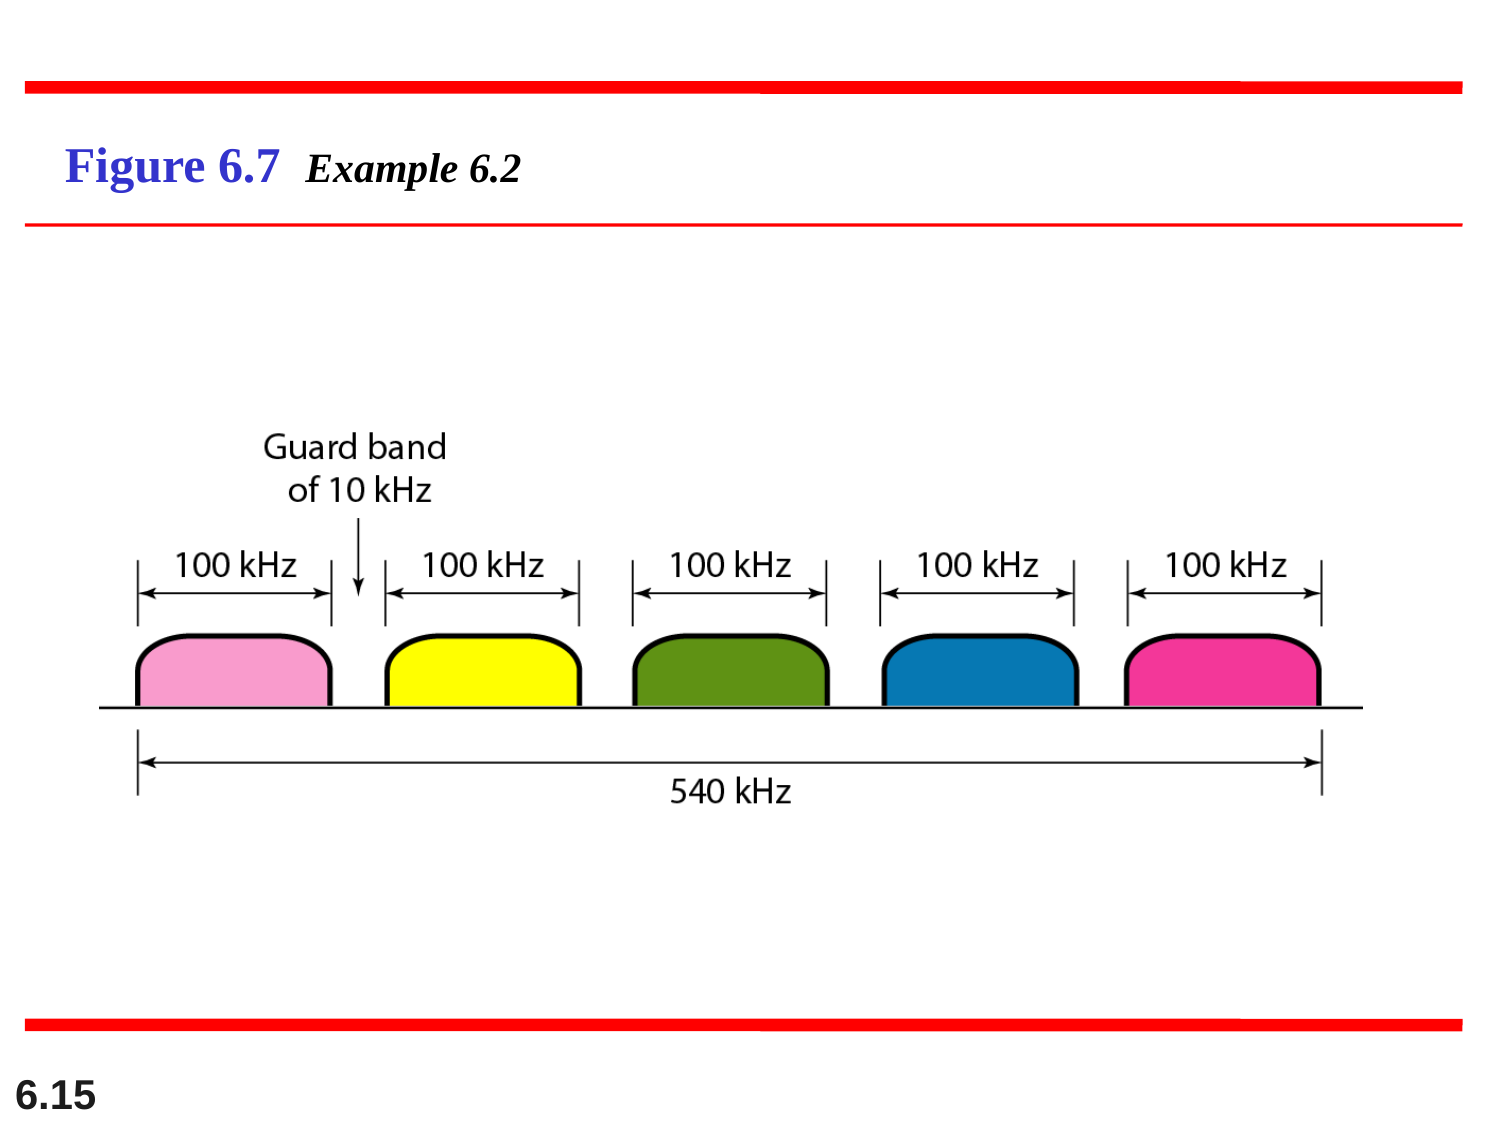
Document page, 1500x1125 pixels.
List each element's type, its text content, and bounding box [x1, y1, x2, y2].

picture [99, 428, 1363, 813]
slide_number 6.15 [0, 1049, 313, 1125]
text_box Figure 6.7 Example 6.2 [49, 124, 537, 200]
